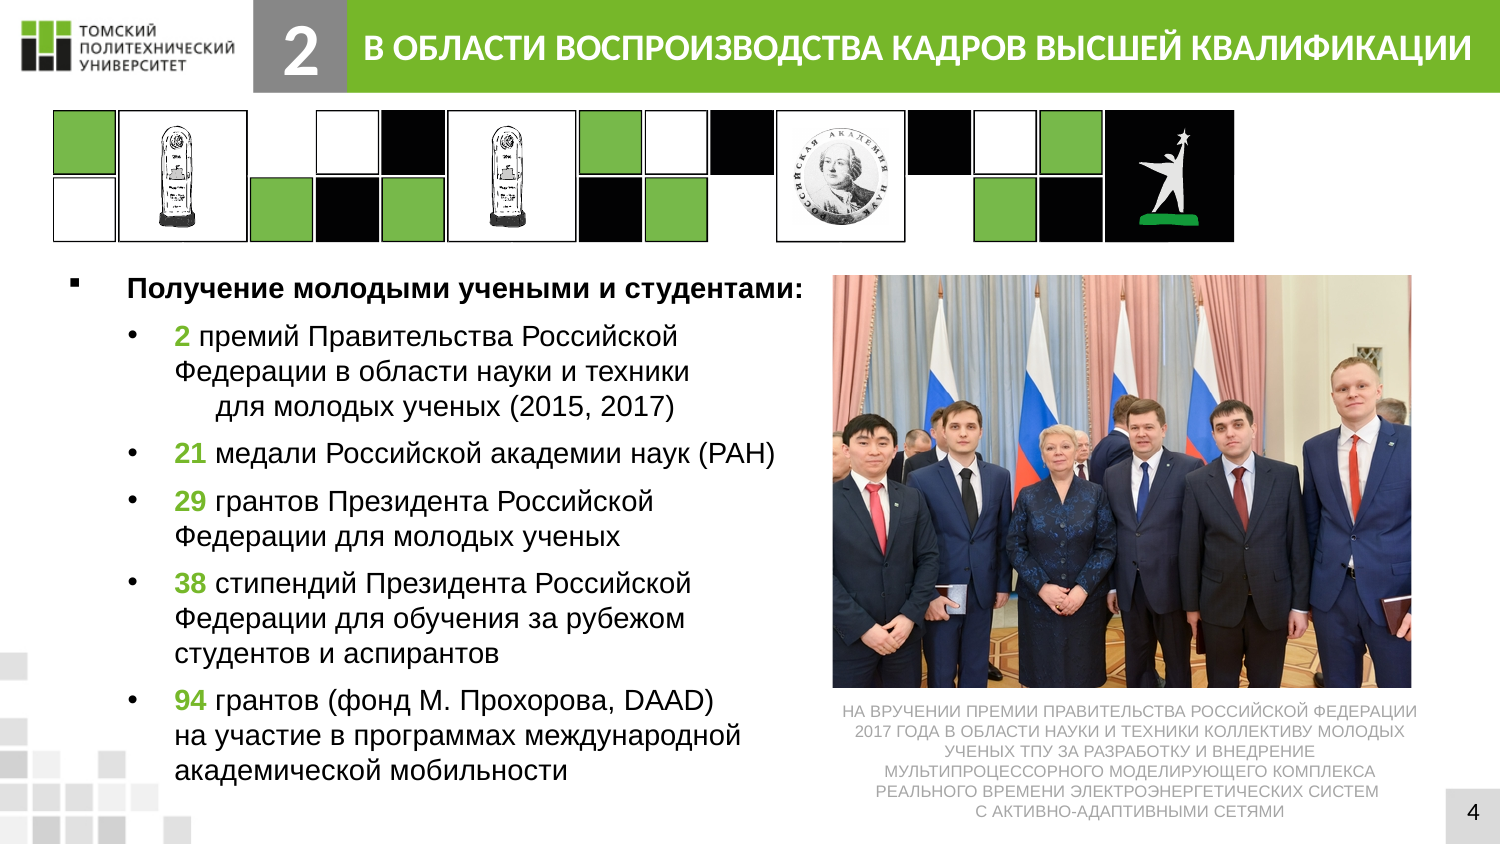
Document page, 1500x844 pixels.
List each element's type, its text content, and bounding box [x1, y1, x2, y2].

text_box Получение молодыми учеными и студентами: 2 премий Правительства Российской Федерации в области науки и техники для молодых ученых (2015, 2017) 21 медали Российской академии наук (РАН) 29 грантов Президента Российской Федерации для молодых ученых 38 стипендий Президента Российской Федерации для обучения за рубежом студентов и аспирантов 94 грантов (фонд М. Прохорова, DAAD) на участие в программах международной академической мобильности [53, 261, 821, 794]
text_box 4 [1446, 788, 1500, 833]
text_box НА ВРУЧЕНИИ ПРЕМИИ ПРАВИТЕЛЬСТВА РОССИЙСКОЙ ФЕДЕРАЦИИ 2017 ГОДА В ОБЛАСТИ НАУКИ И ТЕХНИКИ КОЛЛЕКТИВУ МОЛОДЫХ УЧЕНЫХ ТПУ ЗА РАЗРАБОТКУ И ВНЕДРЕНИЕ МУЛЬТИПРОЦЕССОРНОГО МОДЕЛИРУЮЩЕГО КОМПЛЕКСА РЕАЛЬНОГО ВРЕМЕНИ ЭЛЕКТРОЭНЕРГЕТИЧЕСКИХ СИСТЕМ С АКТИВНО-АДАПТИВНЫМИ СЕТЯМИ [817, 693, 1444, 829]
picture [0, 0, 1500, 844]
text_box 2 [253, 0, 349, 92]
title В ОБЛАСТИ ВОСПРОИЗВОДСТВА КАДРОВ ВЫСШЕЙ КВАЛИФИКАЦИИ [349, 0, 1500, 92]
